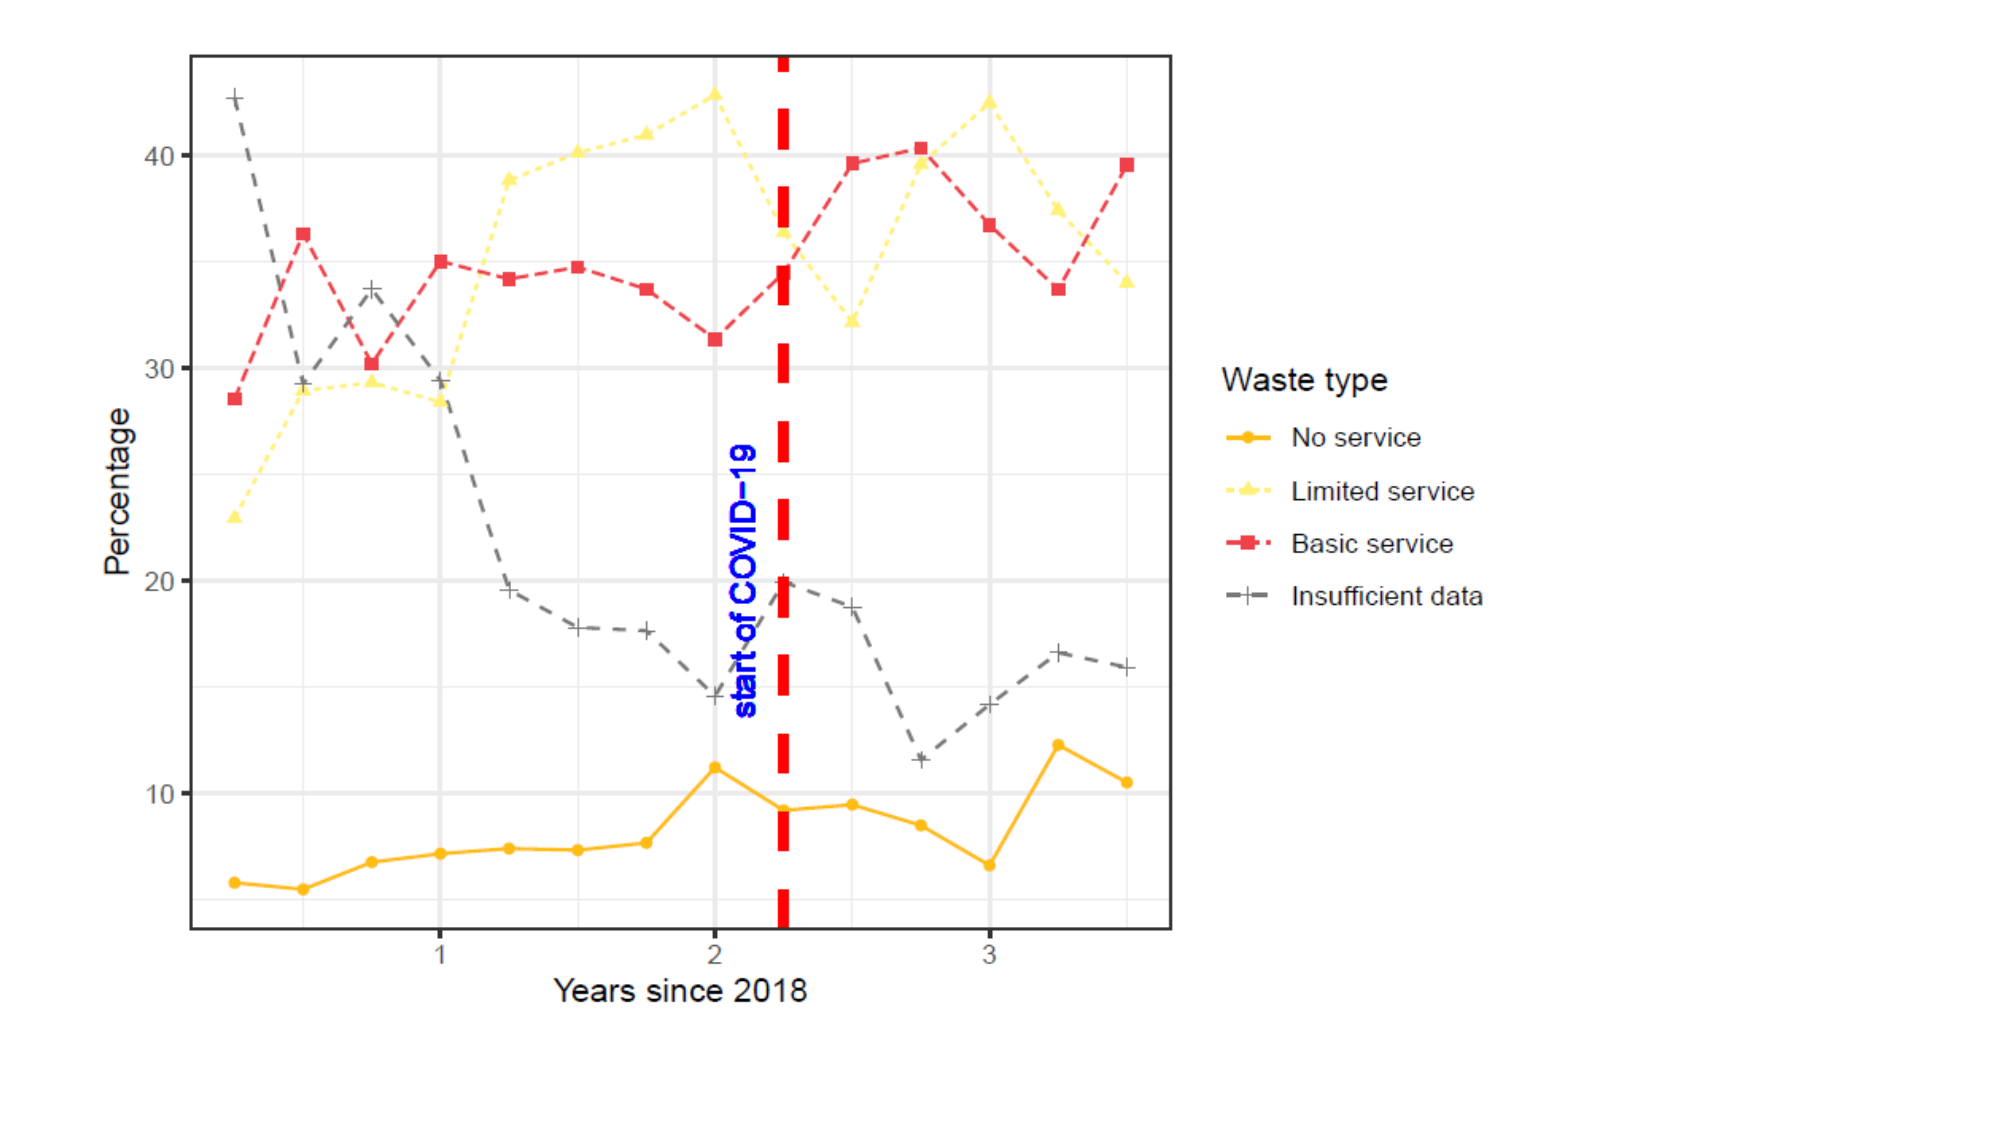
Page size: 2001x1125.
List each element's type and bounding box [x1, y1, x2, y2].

picture [88, 39, 1515, 1024]
